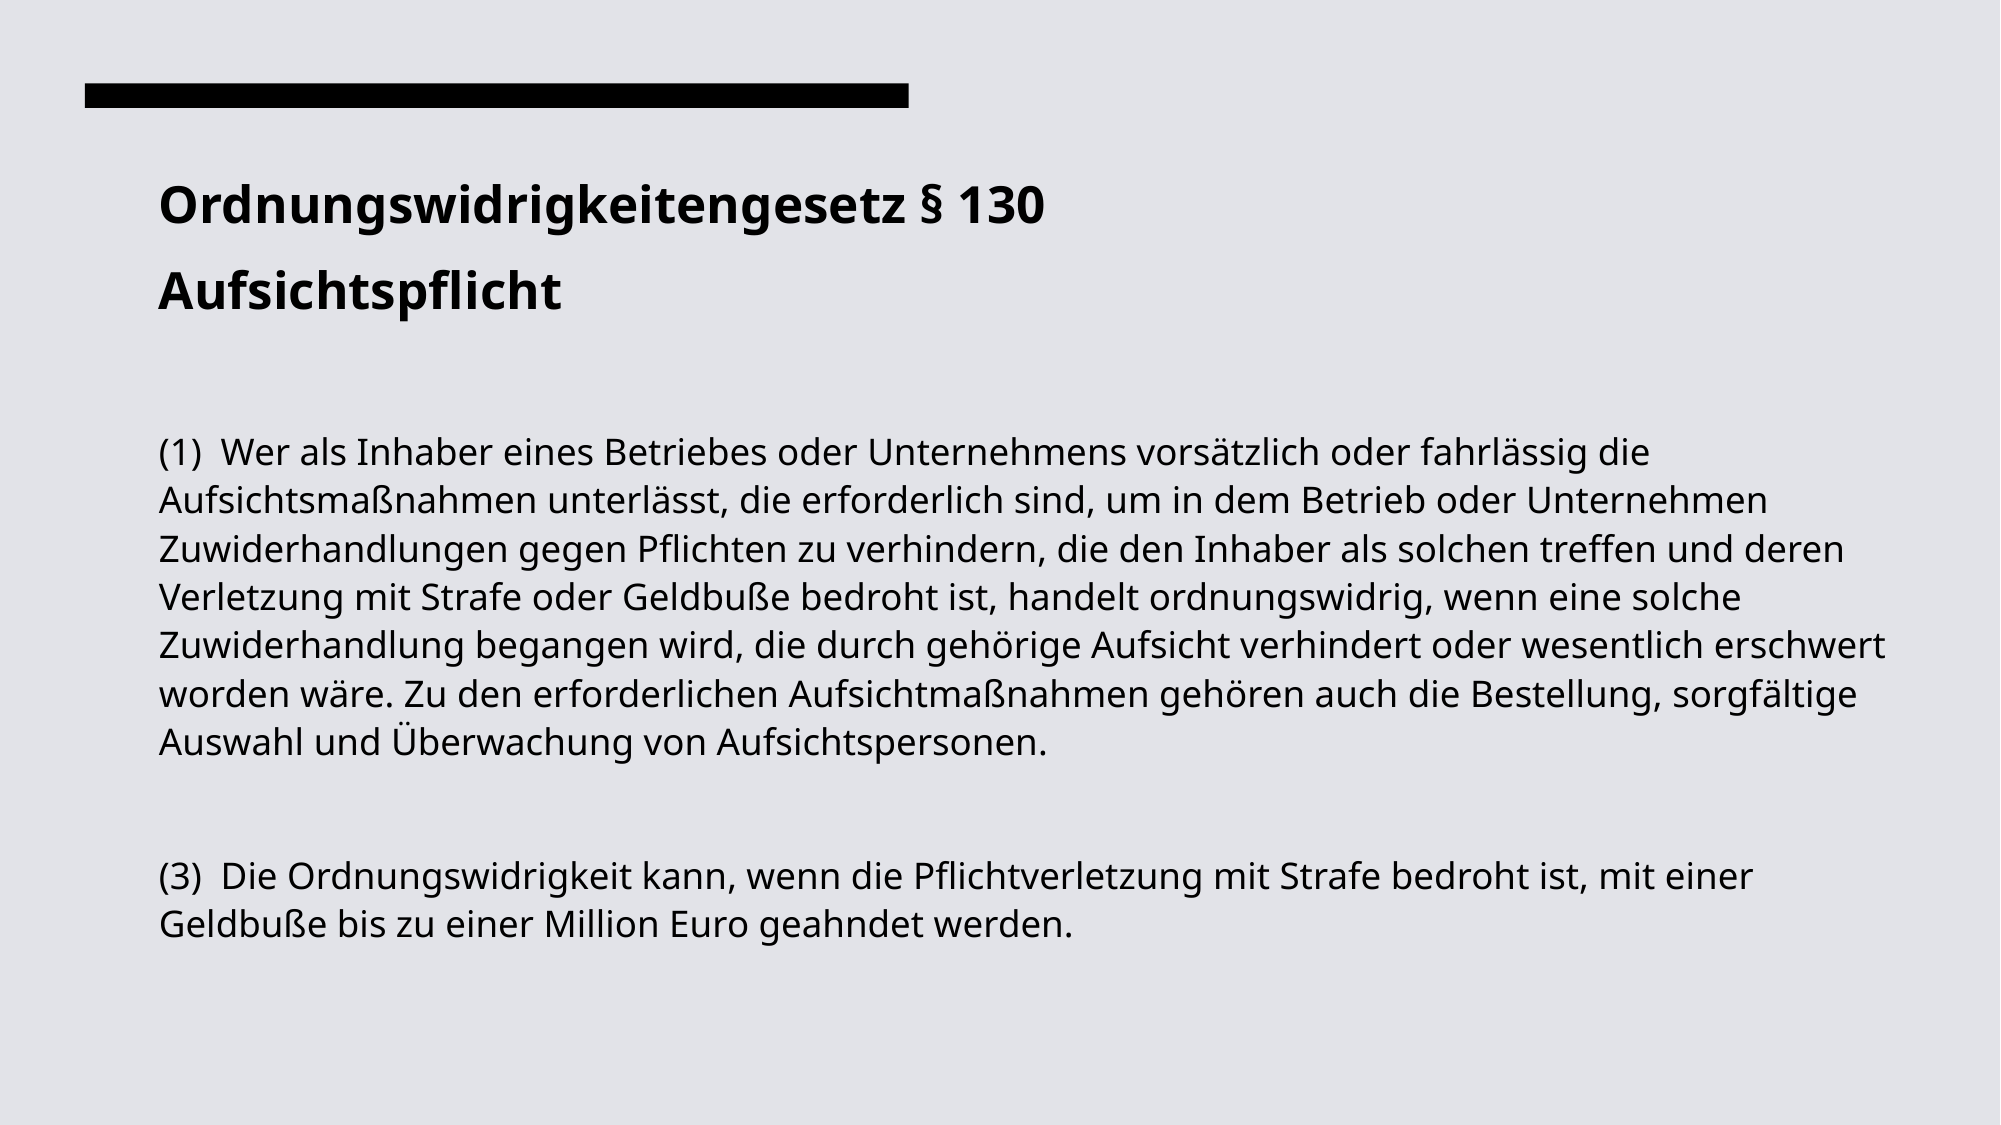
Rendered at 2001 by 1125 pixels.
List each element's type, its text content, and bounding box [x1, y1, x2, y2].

list Ordnungswidrigkeitengesetz § 130 Aufsichtspflicht (1) Wer als Inhaber eines Betriebes oder Unternehmens vorsätzlich oder fahrlässig die Aufsichtsmaßnahmen unterlässt, die erforderlich sind, um in dem Betrieb oder Unternehmen Zuwiderhandlungen gegen Pflichten zu verhindern, die den Inhaber als solchen treffen und deren Verletzung mit Strafe oder Geldbuße bedroht ist, handelt ordnungswidrig, wenn eine solche Zuwiderhandlung begangen wird, die durch gehörige Aufsicht verhindert oder wesentlich erschwert worden wäre. Zu den erforderlichen Aufsichtmaßnahmen gehören auch die Bestellung, sorgfältige Auswahl und Überwachung von Aufsichtspersonen. (3) Die Ordnungswidrigkeit kann, wenn die Pflichtverletzung mit Strafe bedroht ist, mit einer Geldbuße bis zu einer Million Euro geahndet werden. [143, 158, 1917, 958]
